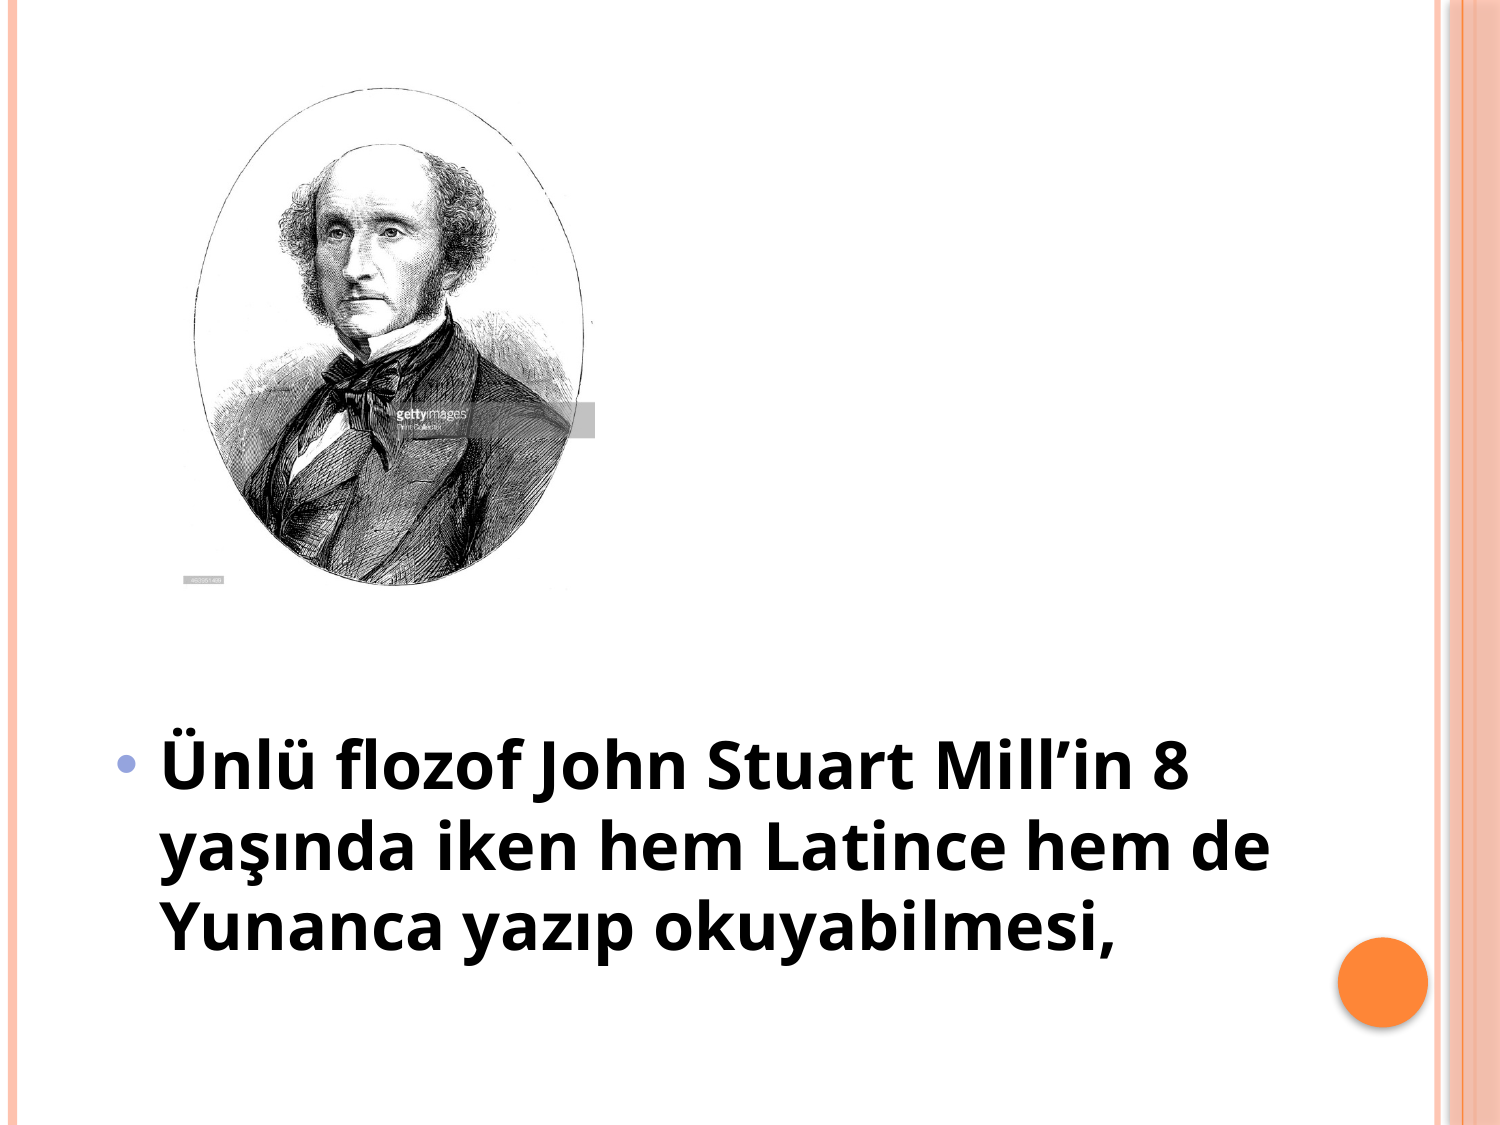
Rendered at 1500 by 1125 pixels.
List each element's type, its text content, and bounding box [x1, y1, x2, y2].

picture [182, 77, 596, 591]
text_box Ünlü flozof John Stuart Mill’in 8 yaşında iken hem Latince hem de Yunanca yazıp okuyabilmesi, [100, 715, 1424, 971]
